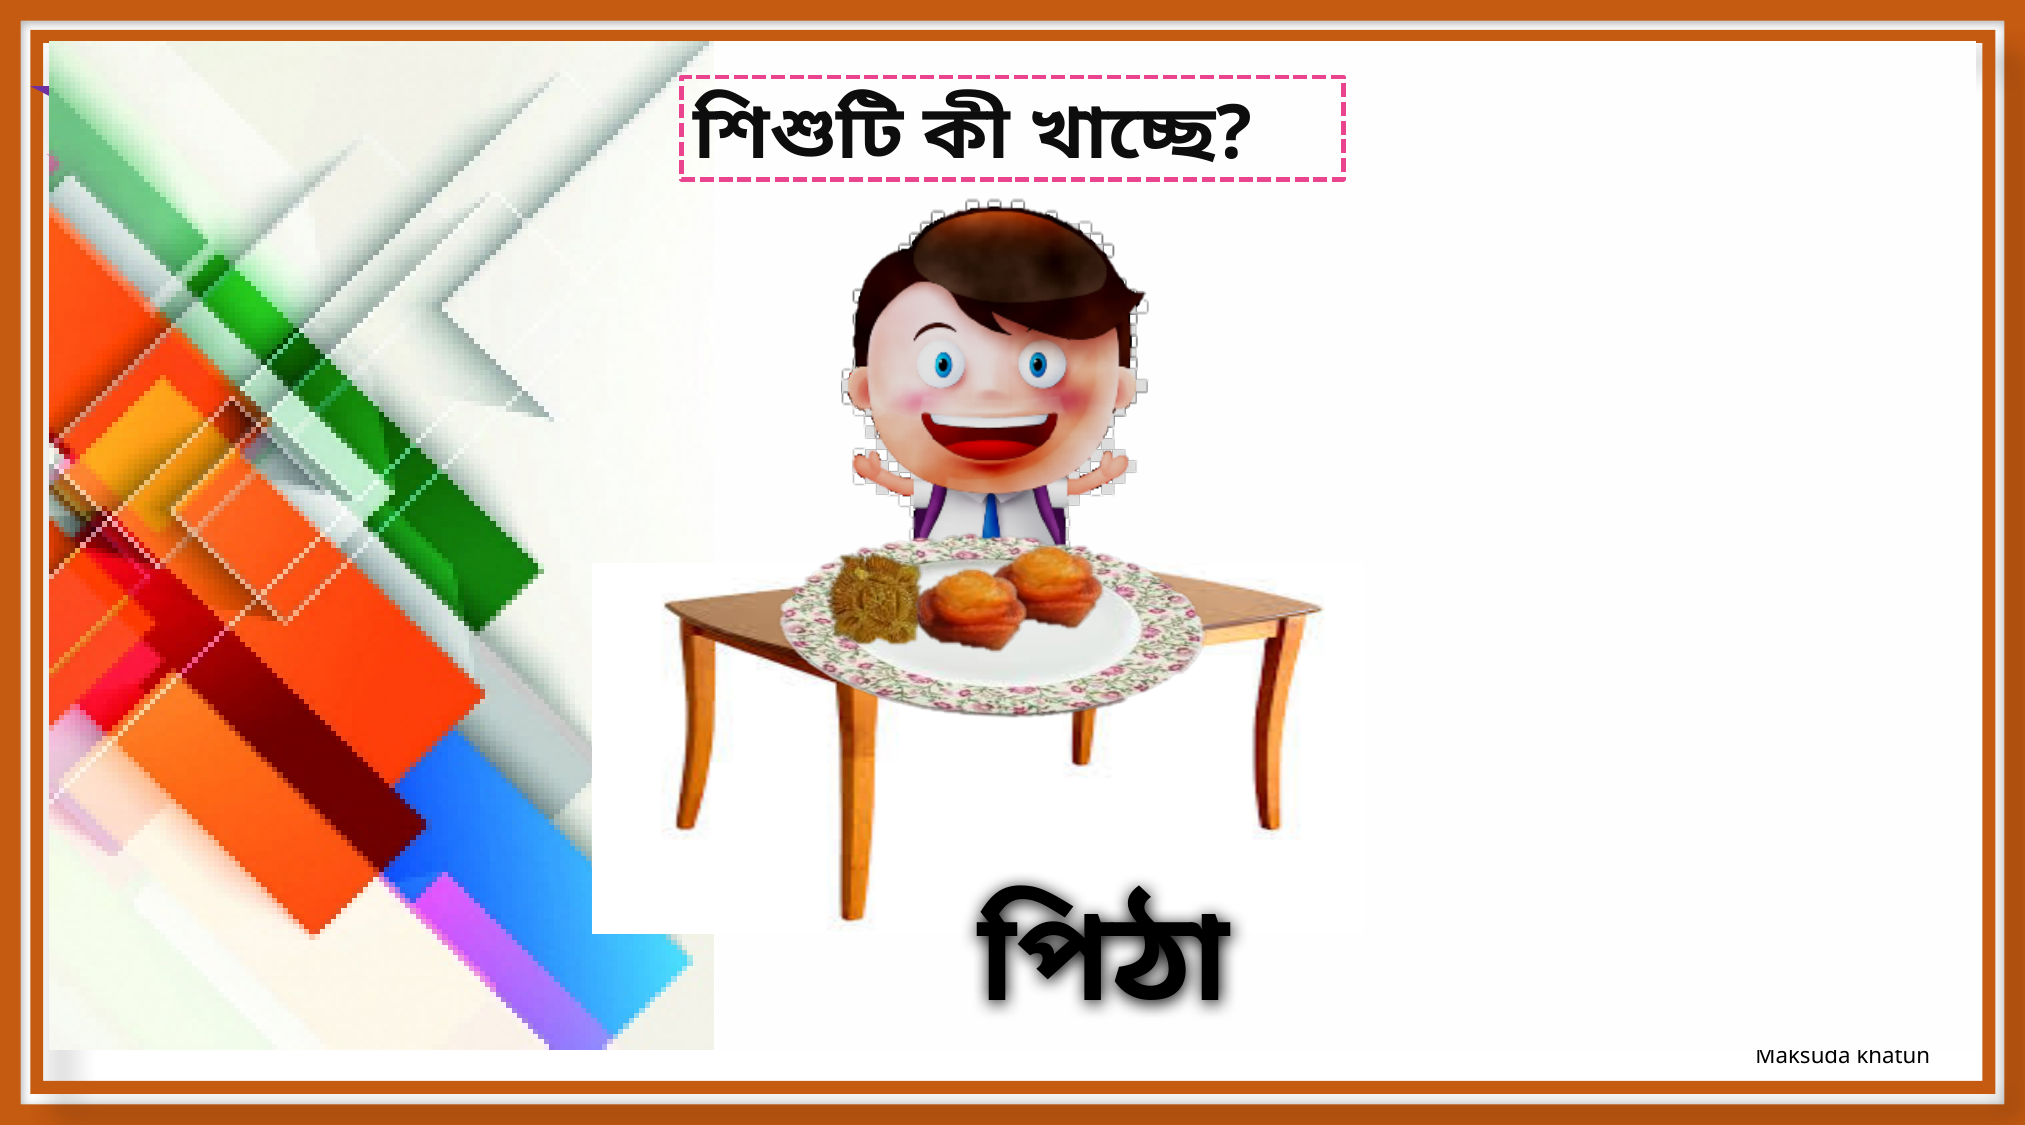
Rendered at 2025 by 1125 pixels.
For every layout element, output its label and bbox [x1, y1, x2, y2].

picture [49, 41, 1976, 1050]
